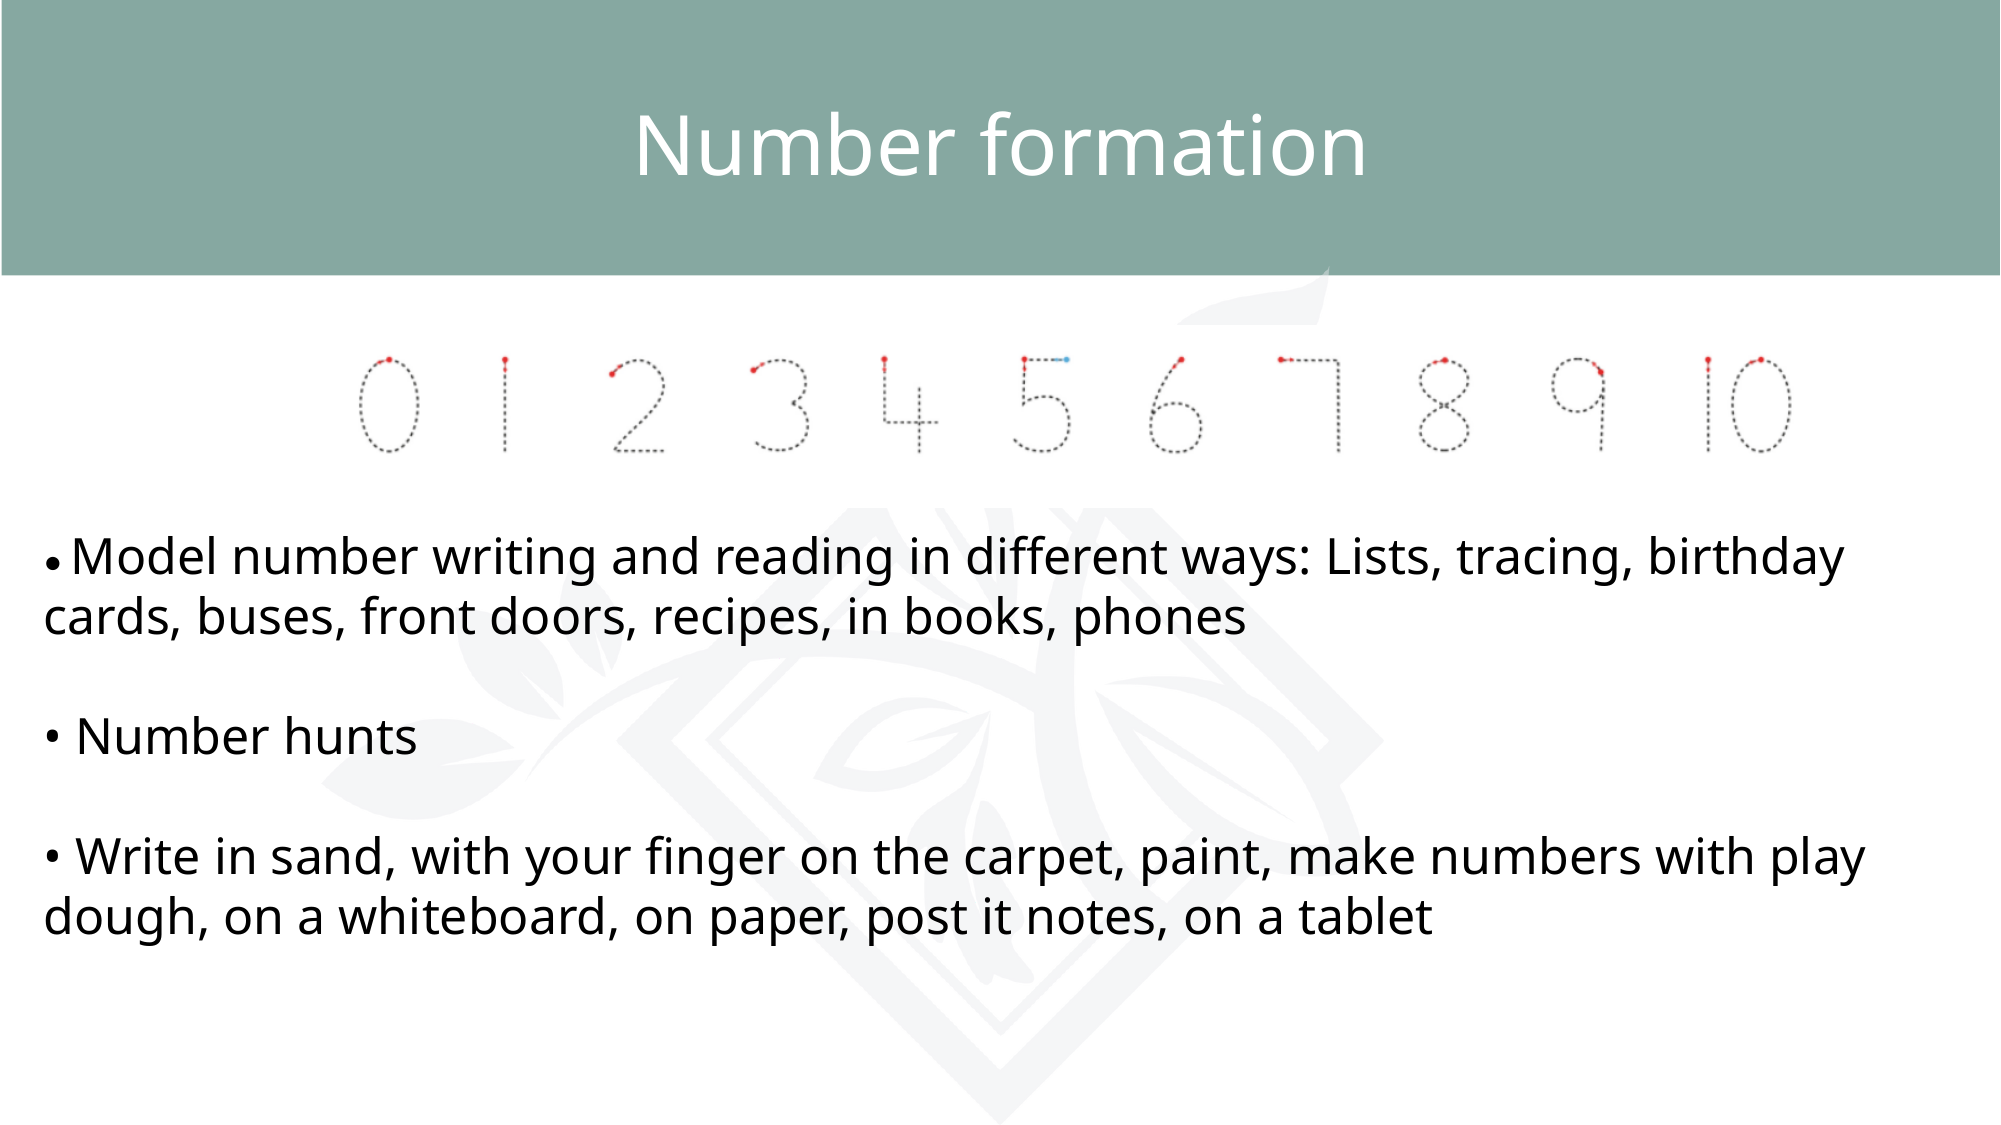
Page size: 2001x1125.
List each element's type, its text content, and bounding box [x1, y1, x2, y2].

picture [321, 266, 1803, 1125]
text_box Number formation [1, 0, 2000, 276]
text_box • Model number writing and reading in different ways: Lists, tracing, birthday cards, buses, front doors, recipes, in books, phones • Number hunts • Write in sand, with your finger on the carpet, paint, make numbers with play dough, on a whiteboard, on paper, post it notes, on a tablet [28, 516, 321, 952]
text_box • Model number writing and reading in different ways: Lists, tracing, birthday cards, buses, front doors, recipes, in books, phones • Number hunts • Write in sand, with your finger on the carpet, paint, make numbers with play dough, on a whiteboard, on paper, post it notes, on a tablet [1384, 516, 1934, 952]
